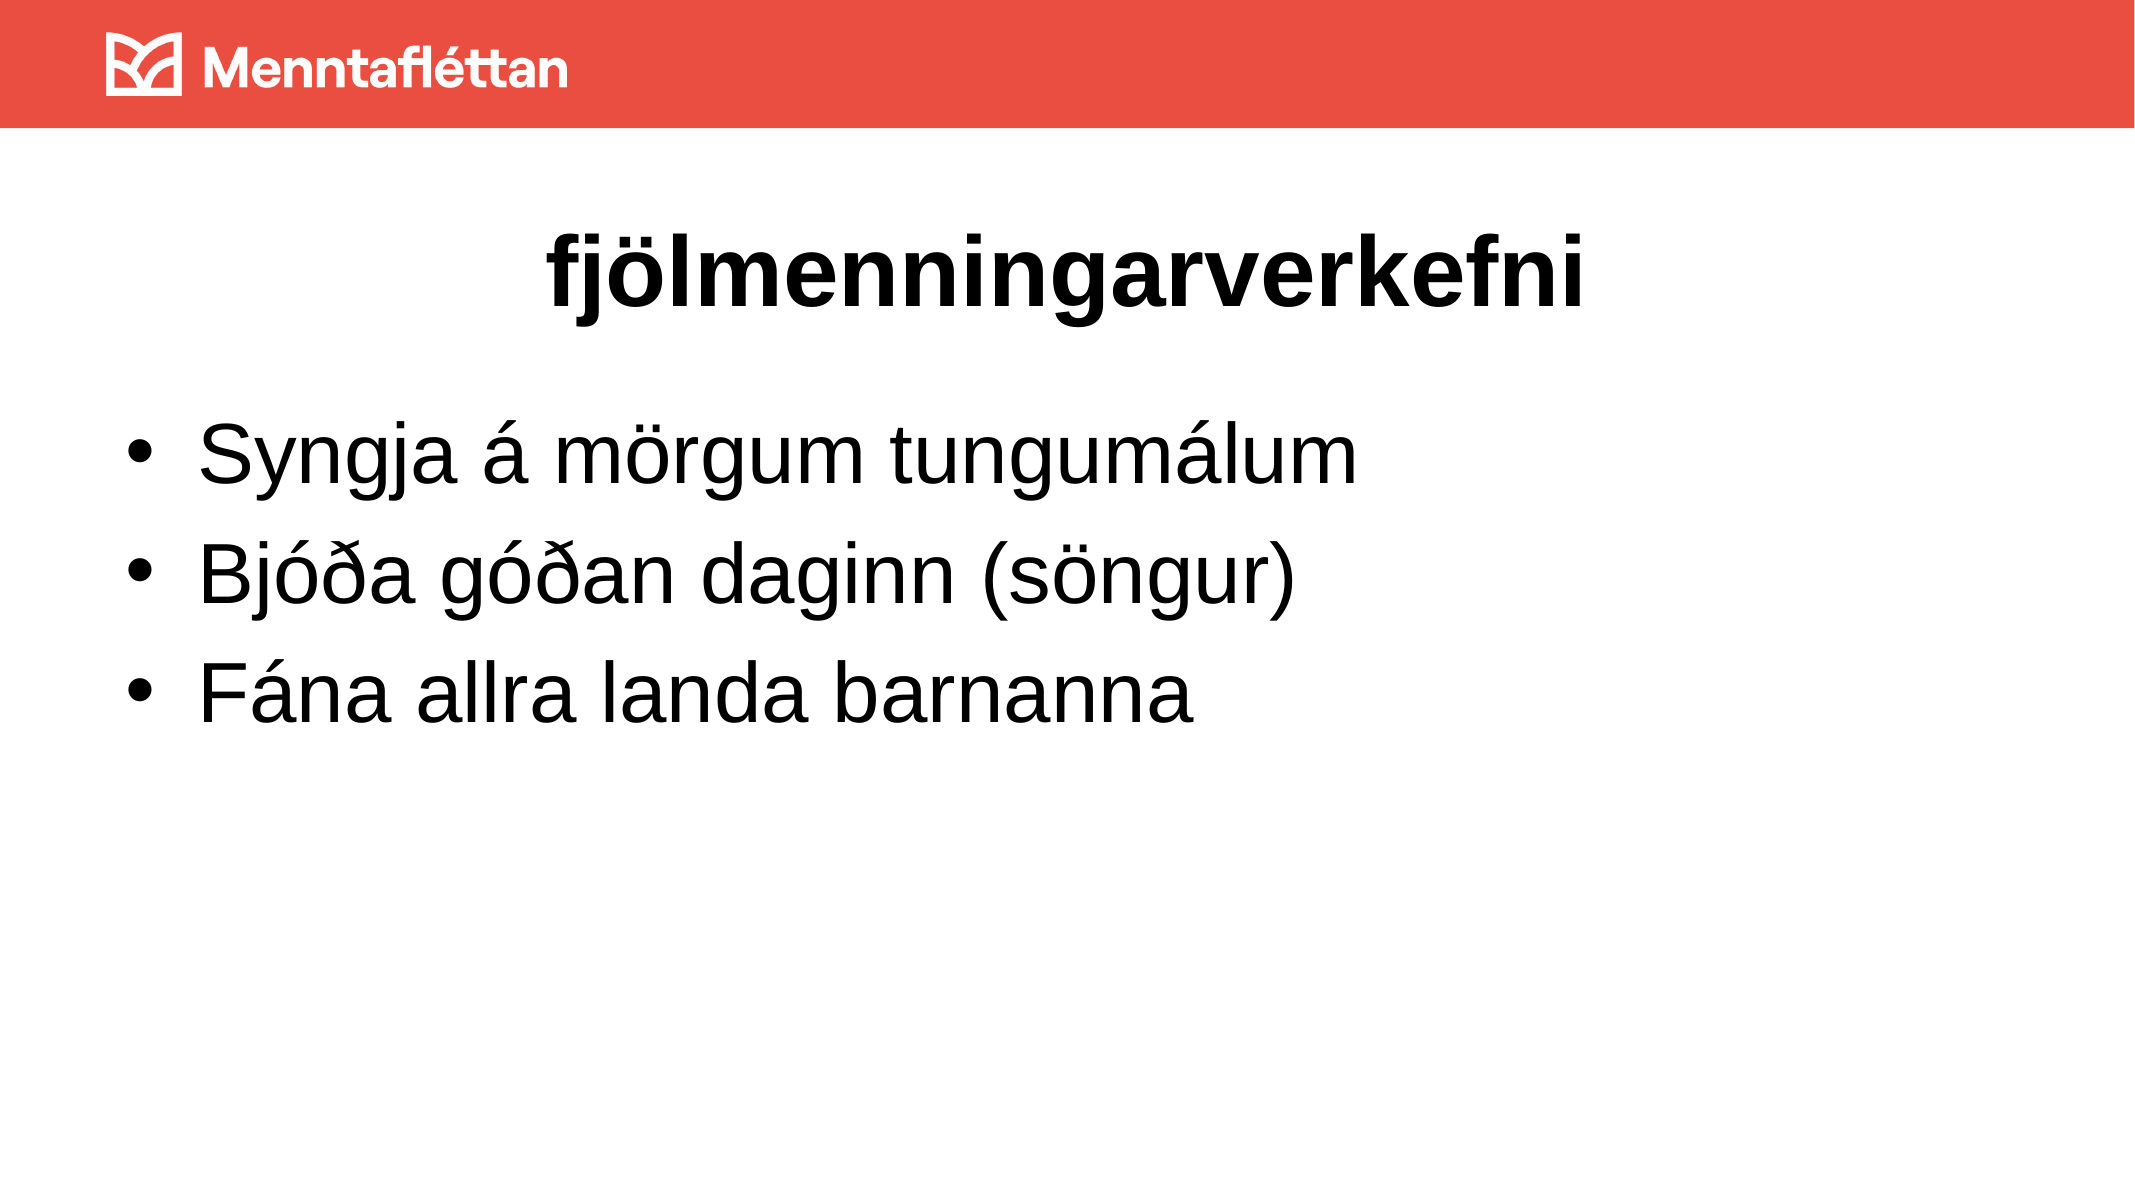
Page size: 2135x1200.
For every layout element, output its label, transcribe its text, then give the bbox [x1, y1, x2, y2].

title fjölmenningarverkefni [106, 166, 2028, 367]
picture [106, 32, 567, 96]
list Syngja á mörgum tungumálum Bjóða góðan daginn (söngur) Fána allra landa barnanna [106, 389, 2028, 1072]
